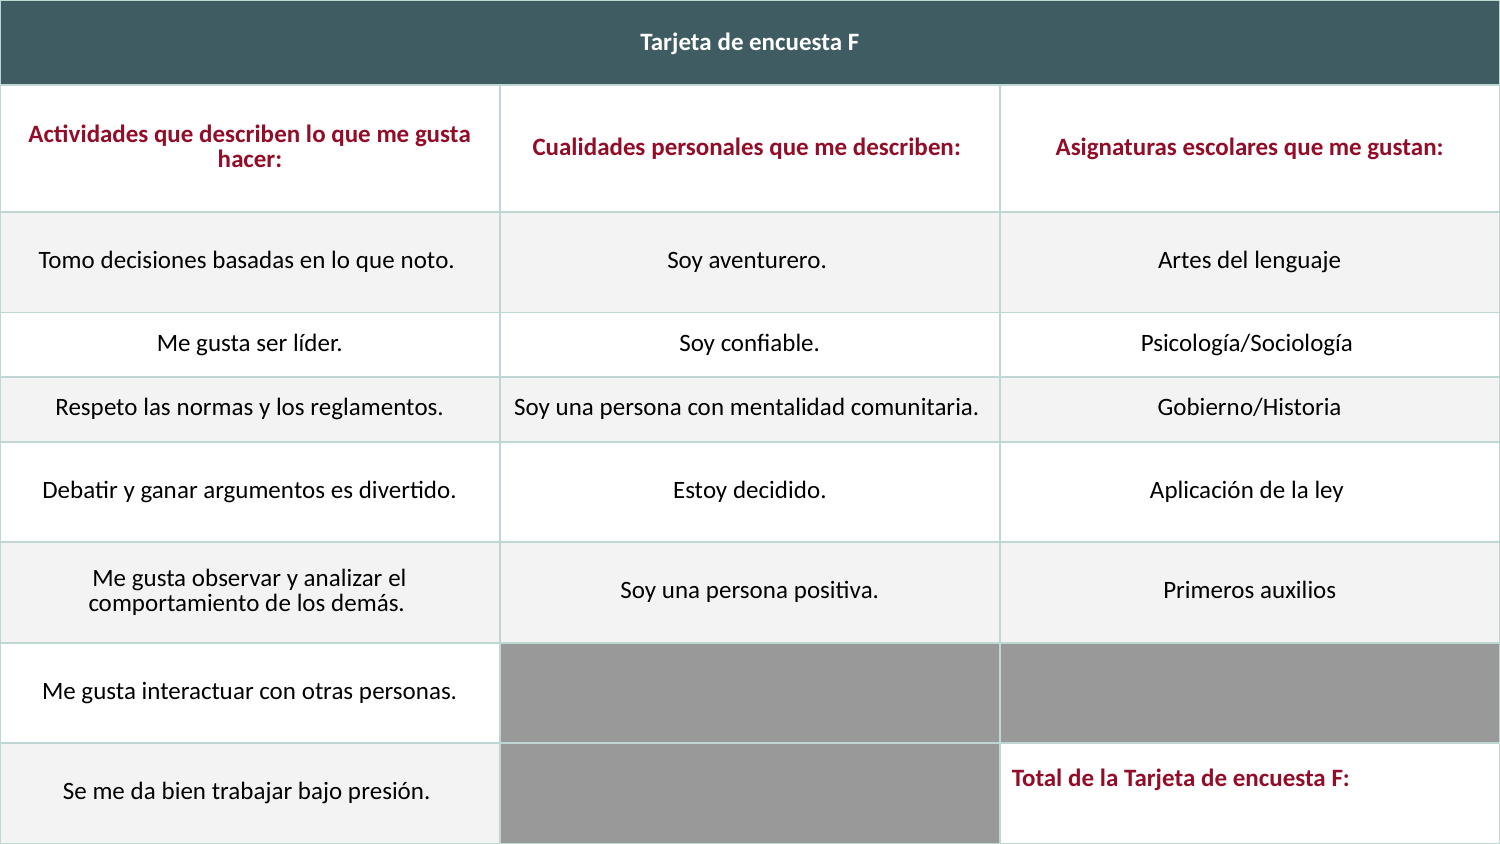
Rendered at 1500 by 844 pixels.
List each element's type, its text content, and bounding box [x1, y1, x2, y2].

table_cell Soy una persona con mentalidad comunitaria. [501, 378, 999, 441]
table_cell Aplicación de la ley [1001, 443, 1499, 541]
table_cell Asignaturas escolares que me gustan: [1001, 86, 1499, 211]
table_cell [501, 744, 999, 843]
table_cell Artes del lenguaje [1001, 213, 1499, 312]
table_cell Actividades que describen lo que me gusta hacer: [1, 86, 499, 211]
table_cell Se me da bien trabajar bajo presión. [1, 744, 499, 843]
table_cell Tomo decisiones basadas en lo que noto. [1, 213, 499, 312]
table_cell Soy confiable. [501, 313, 999, 376]
table_cell Debatir y ganar argumentos es divertido. [1, 443, 499, 541]
table_cell Me gusta observar y analizar el comportamiento de los demás. [1, 543, 499, 642]
table_cell Me gusta interactuar con otras personas. [1, 644, 499, 742]
table_cell Primeros auxilios [1001, 543, 1499, 642]
table_cell Respeto las normas y los reglamentos. [1, 378, 499, 441]
table_cell Gobierno/Historia [1001, 378, 1499, 441]
table_cell Total de la Tarjeta de encuesta F: [1001, 744, 1499, 843]
table_cell [501, 644, 999, 742]
table_header Tarjeta de encuesta F [1, 1, 1499, 84]
table_cell Psicología/Sociología [1001, 313, 1499, 376]
table_cell Estoy decidido. [501, 443, 999, 541]
table_cell Me gusta ser líder. [1, 313, 499, 376]
table_cell Soy una persona positiva. [501, 543, 999, 642]
table_cell Cualidades personales que me describen: [501, 86, 999, 211]
table_cell [1001, 644, 1499, 742]
table_cell Soy aventurero. [501, 213, 999, 312]
